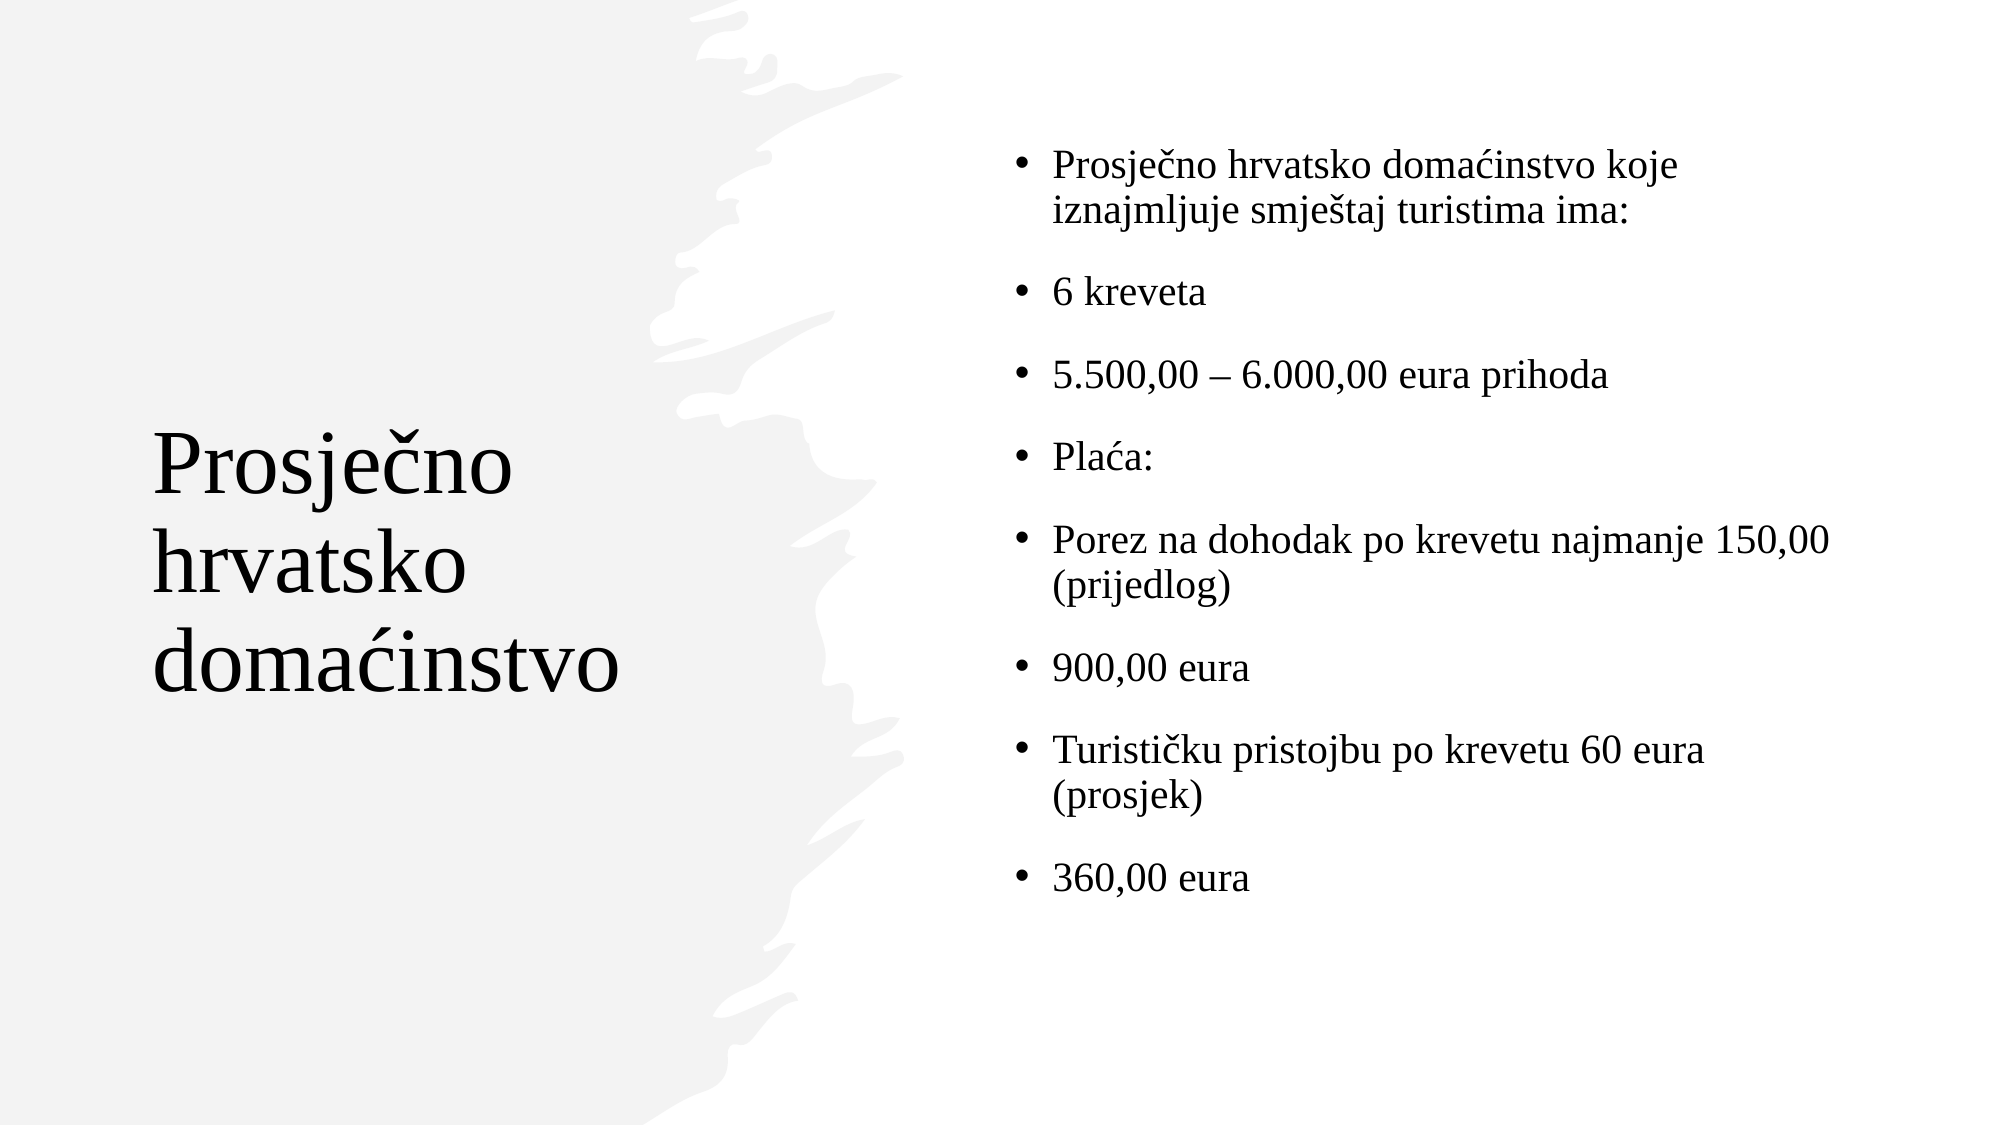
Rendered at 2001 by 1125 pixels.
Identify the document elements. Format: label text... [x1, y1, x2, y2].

title Prosječno hrvatsko domaćinstvo [137, 116, 800, 1008]
text_box [645, 0, 2000, 1125]
text_box [0, 0, 904, 1125]
list Prosječno hrvatsko domaćinstvo koje iznajmljuje smještaj turistima ima: 6 kreveta 5.500,00 – 6.000,00 eura prihoda Plaća: Porez na dohodak po krevetu najmanje 150,00 (prijedlog) 900,00 eura Turističku pristojbu po krevetu 60 eura (prosjek) 360,00 eura [999, 116, 1863, 1008]
